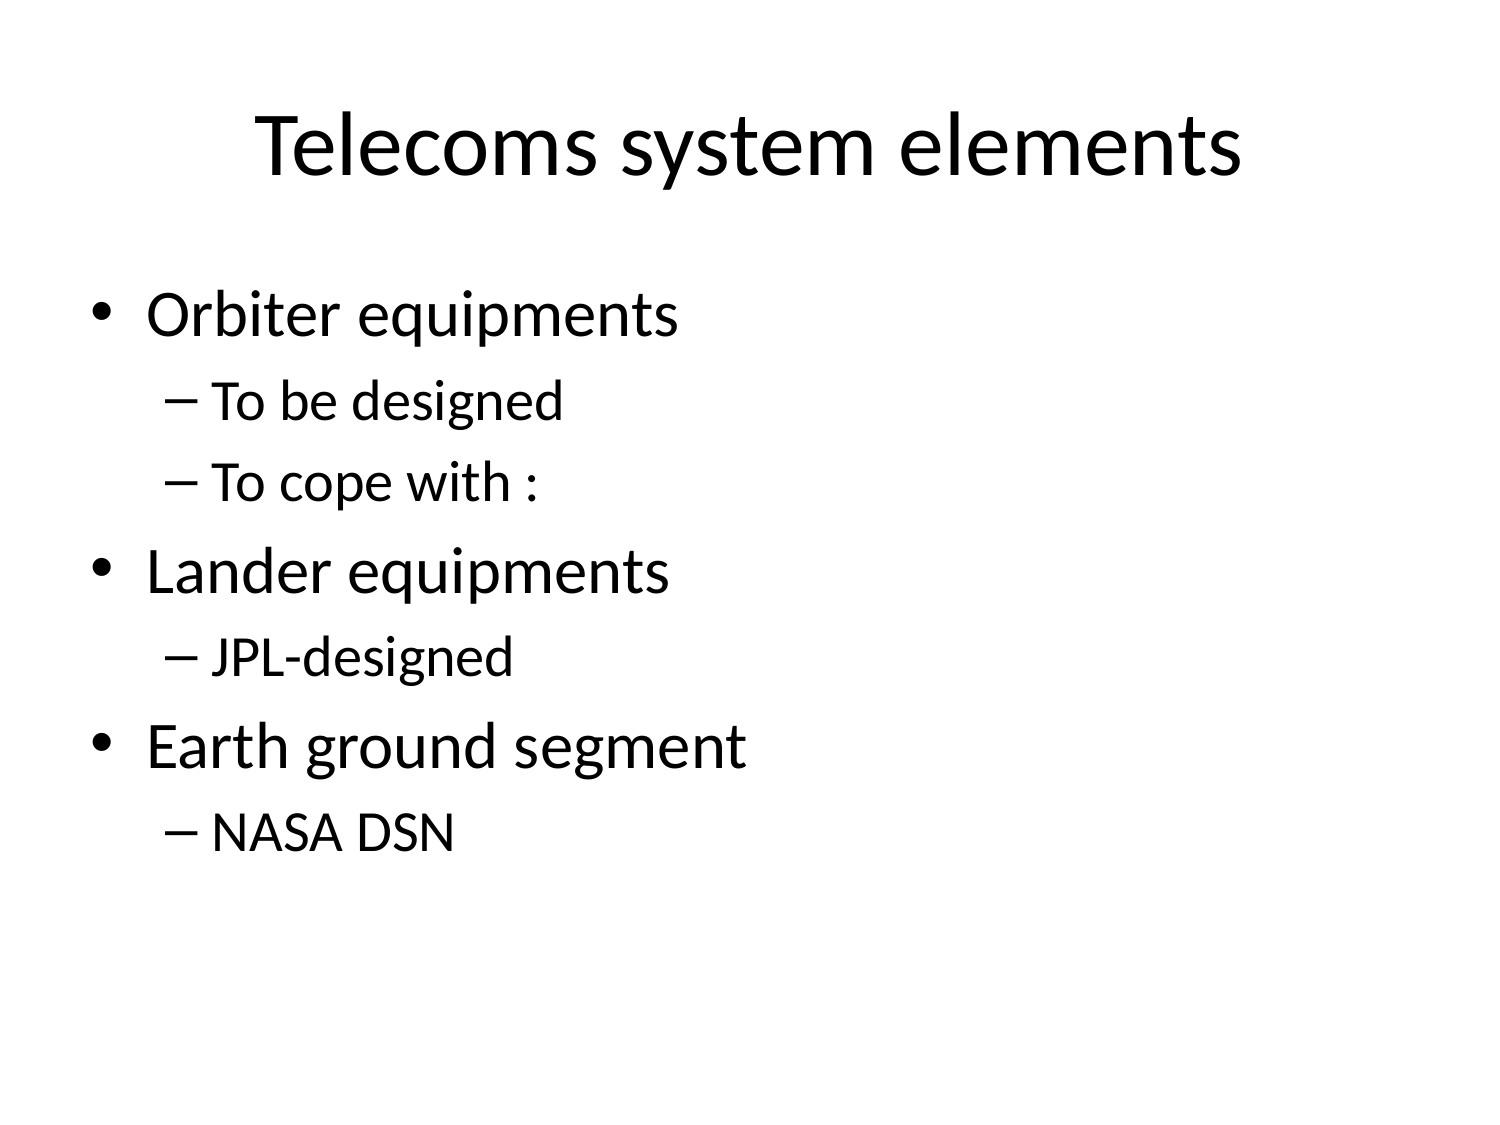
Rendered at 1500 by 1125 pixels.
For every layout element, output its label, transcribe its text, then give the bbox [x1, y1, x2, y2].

title Telecoms system elements [75, 45, 1425, 233]
list Orbiter equipments To be designed To cope with : Lander equipments JPL-designed Earth ground segment NASA DSN [75, 262, 1425, 1005]
